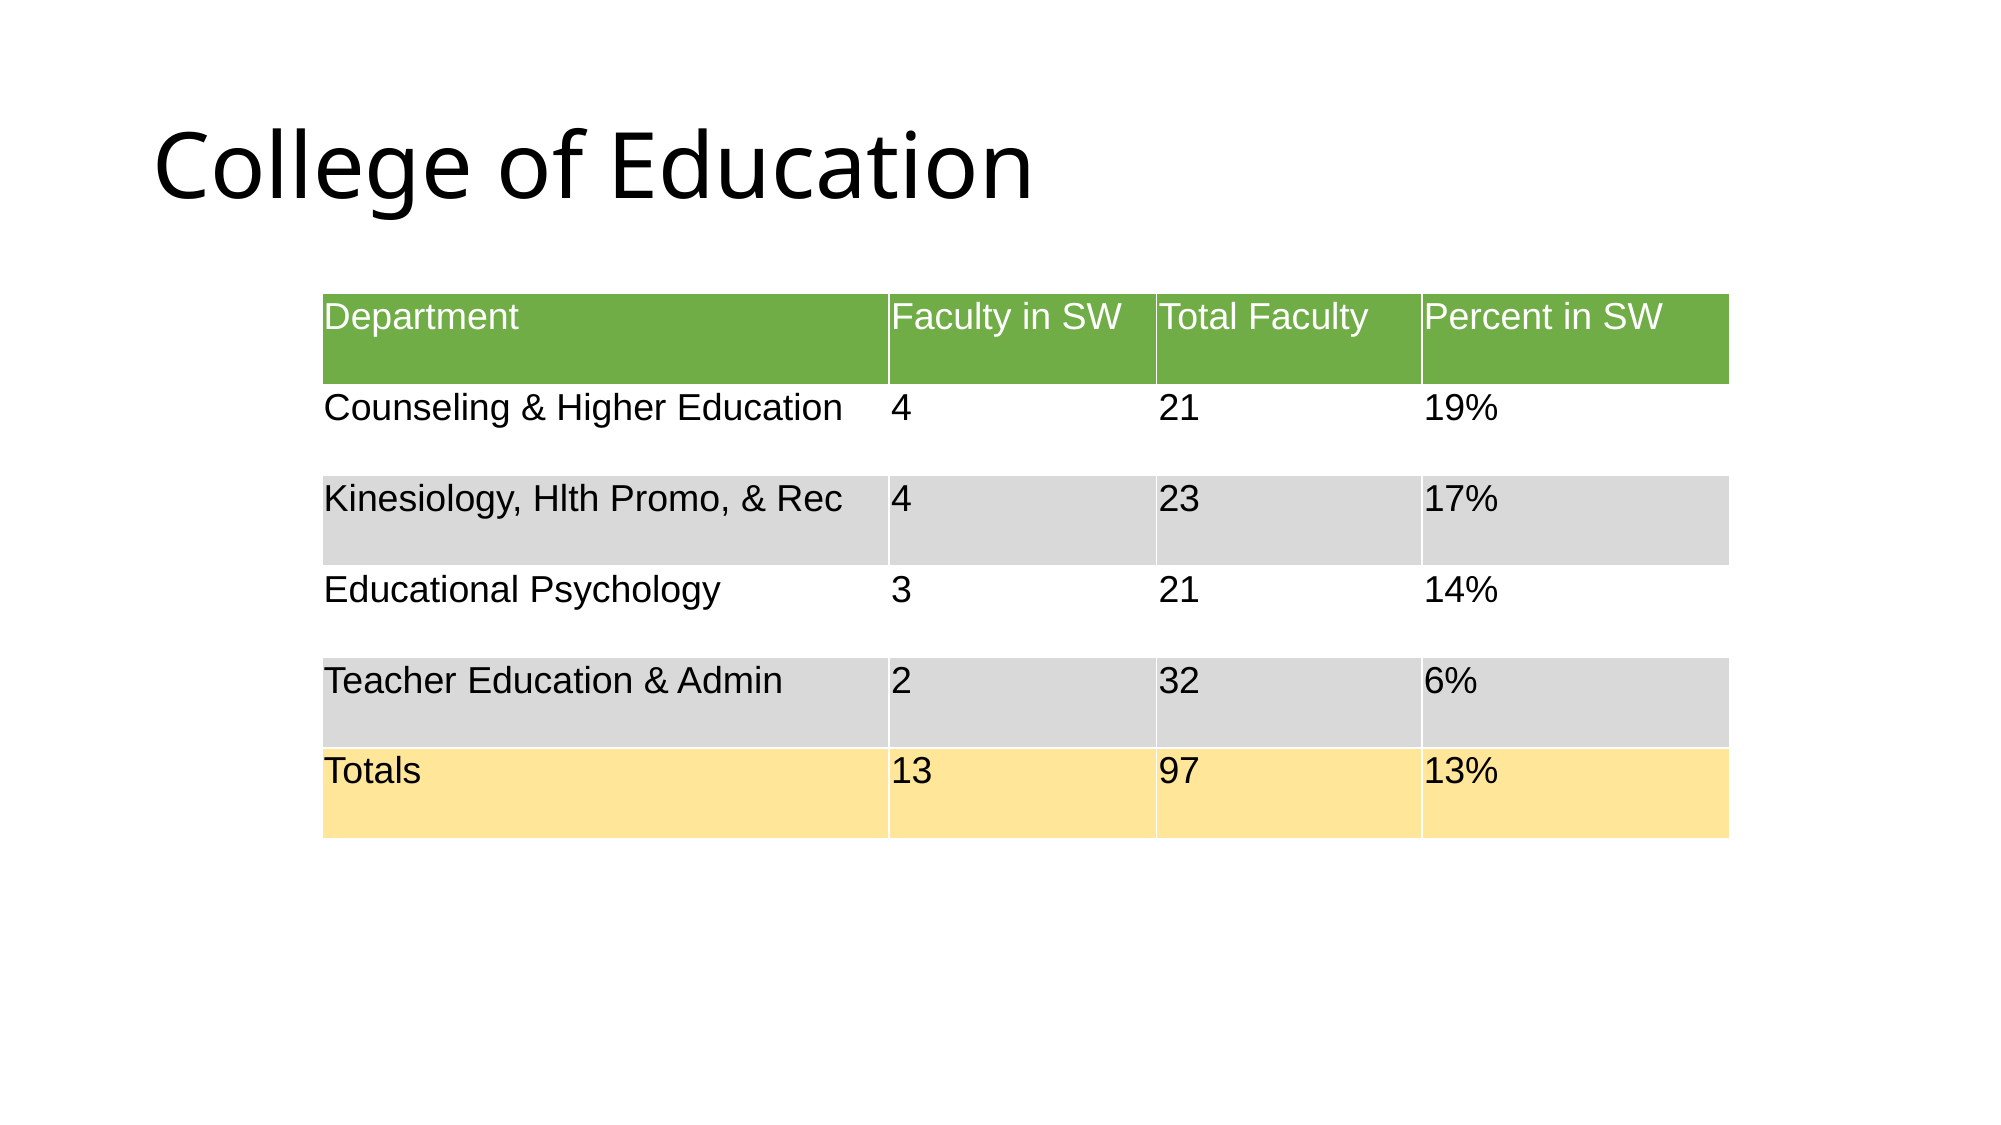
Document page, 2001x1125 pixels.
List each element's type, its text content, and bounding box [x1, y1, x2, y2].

table_cell 14% [1423, 567, 1729, 656]
table_cell 21 [1157, 567, 1421, 656]
table_cell 2 [890, 658, 1156, 747]
table_cell 21 [1157, 385, 1421, 474]
table_cell Kinesiology, Hlth Promo, & Rec [323, 476, 888, 565]
table_cell Educational Psychology [323, 567, 888, 656]
table_cell 23 [1157, 476, 1421, 565]
table_cell Counseling & Higher Education [323, 385, 888, 474]
table_cell Totals [323, 749, 888, 838]
table_header Total Faculty [1157, 294, 1421, 384]
table_header Faculty in SW [890, 294, 1156, 384]
table_cell 13 [890, 749, 1156, 838]
table_cell 97 [1157, 749, 1421, 838]
table_cell 17% [1423, 476, 1729, 565]
table_cell 19% [1423, 385, 1729, 474]
table_cell 4 [890, 385, 1156, 474]
table_cell Teacher Education & Admin [323, 658, 888, 747]
table_cell 13% [1423, 749, 1729, 838]
table_cell 32 [1157, 658, 1421, 747]
table_cell 3 [890, 567, 1156, 656]
table_header Department [323, 294, 888, 384]
table_cell 6% [1423, 658, 1729, 747]
title College of Education [137, 59, 1863, 278]
table_header Percent in SW [1423, 294, 1729, 384]
table_cell 4 [890, 476, 1156, 565]
